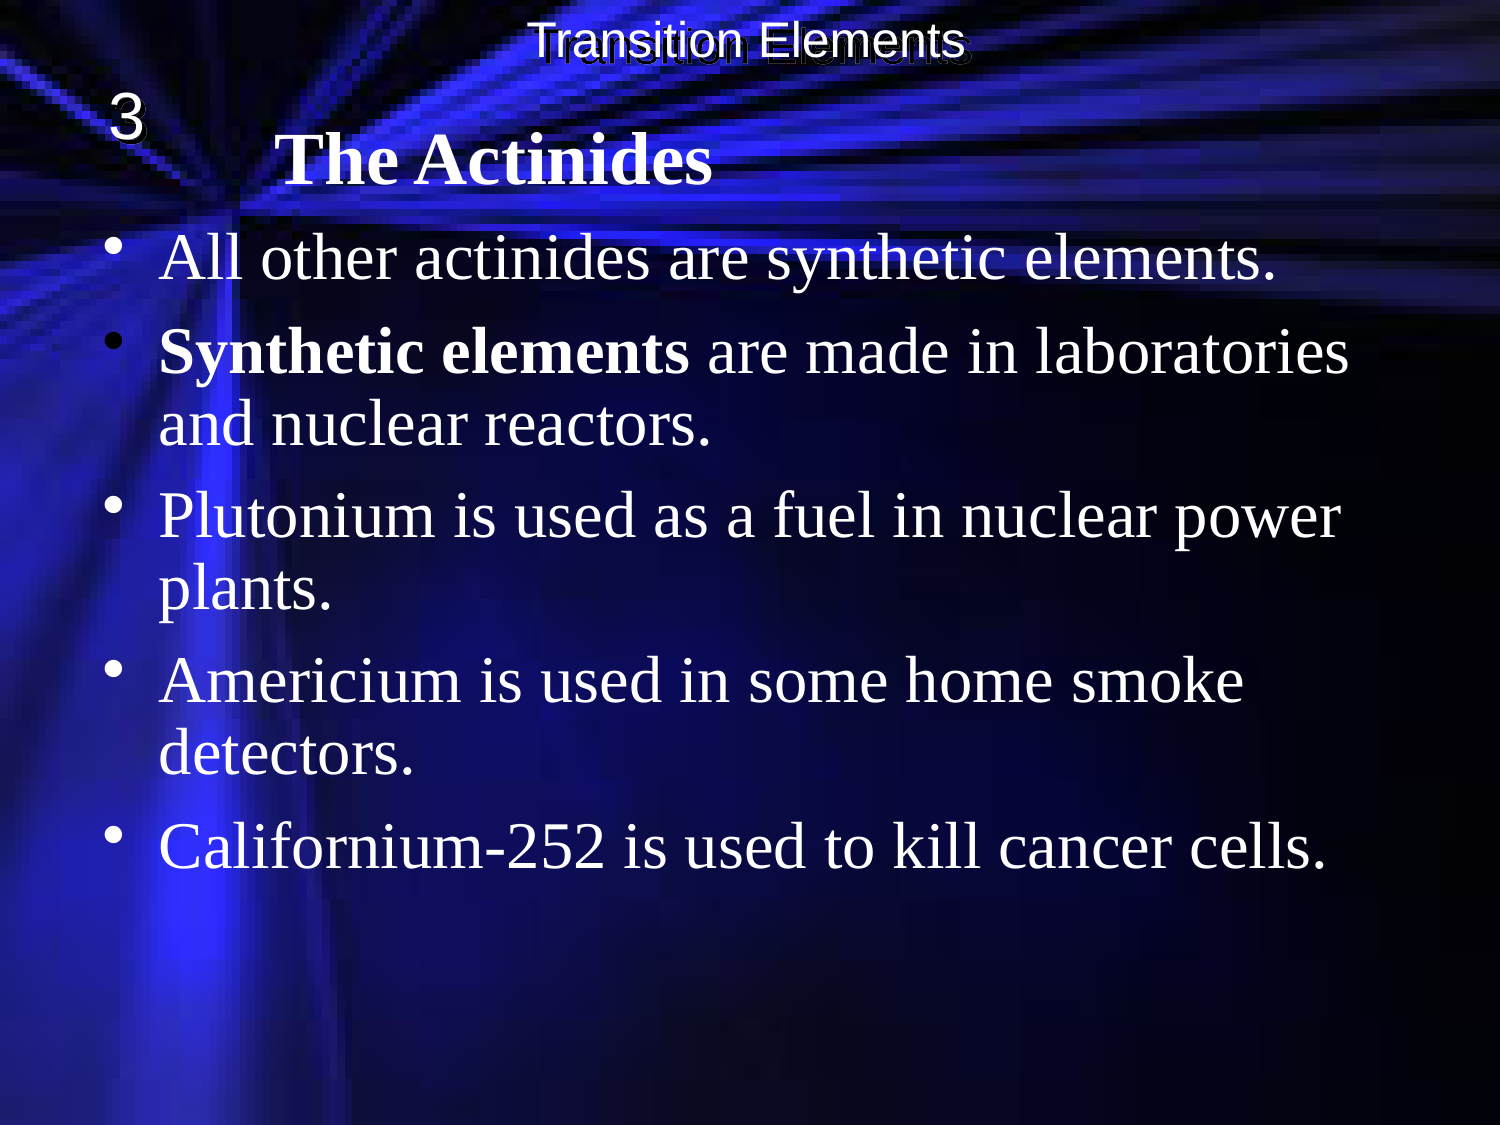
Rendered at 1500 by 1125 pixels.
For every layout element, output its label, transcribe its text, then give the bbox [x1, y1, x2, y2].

text_box The Actinides [259, 112, 729, 209]
text_box Californium-252 is used to kill cancer cells. [87, 803, 1400, 891]
text_box 3 [93, 65, 161, 160]
text_box Transition Elements [511, 0, 982, 75]
text_box Americium is used in some home smoke detectors. [87, 637, 1400, 797]
text_box Plutonium is used as a fuel in nuclear power plants. [87, 472, 1400, 632]
picture [0, 0, 1500, 1125]
text_box Synthetic elements are made in laboratories and nuclear reactors. [87, 308, 1425, 468]
text_box All other actinides are synthetic elements. [87, 214, 1313, 302]
